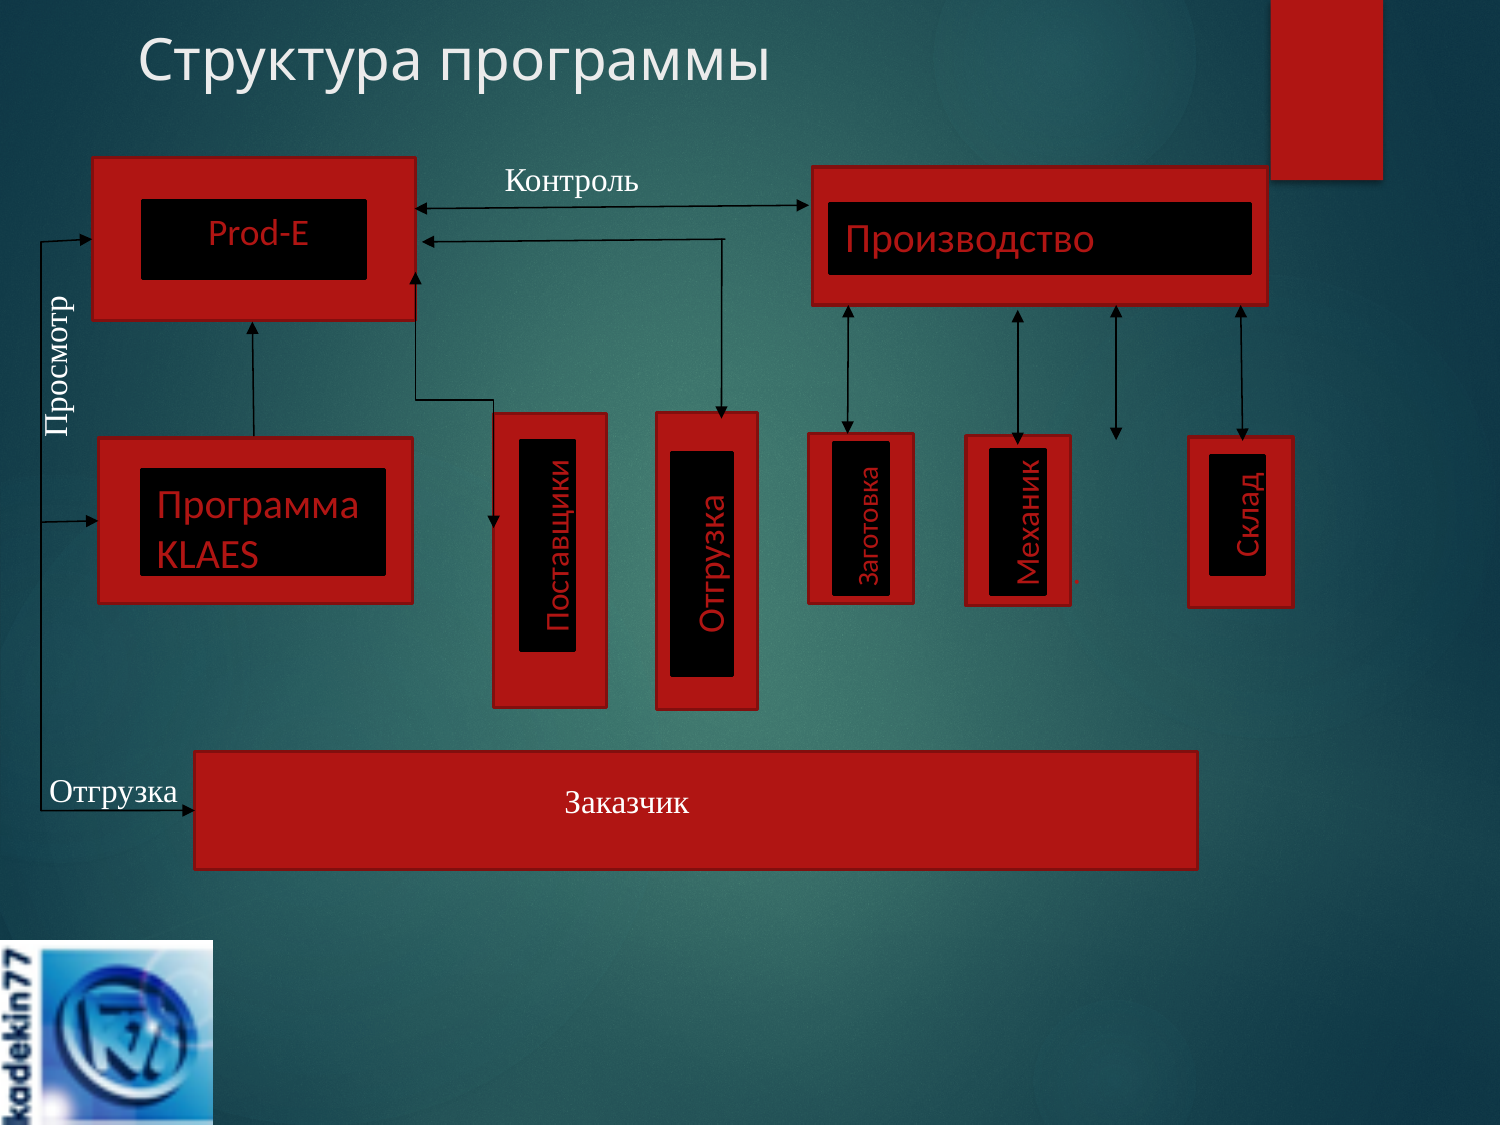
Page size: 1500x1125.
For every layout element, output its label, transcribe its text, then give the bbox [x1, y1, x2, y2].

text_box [415, 271, 494, 529]
text_box Prod-E [141, 199, 367, 280]
text_box [655, 411, 759, 711]
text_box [414, 204, 810, 209]
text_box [421, 238, 721, 243]
text_box Контроль [489, 150, 660, 203]
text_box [40, 238, 93, 243]
text_box Отгрузка [47, 761, 225, 817]
text_box Заказчик [365, 772, 889, 828]
text_box Склад [1209, 454, 1266, 576]
text_box Механик. [989, 448, 1047, 596]
text_box [1187, 435, 1295, 609]
text_box Просмотр [26, 280, 36, 453]
text_box Просмотр [47, 280, 97, 453]
text_box [807, 432, 915, 605]
text_box Отгрузка [34, 761, 38, 817]
text_box Программа KLAES [140, 468, 386, 576]
text_box Поставщики [519, 439, 576, 652]
text_box [193, 750, 1199, 871]
text_box [811, 165, 1269, 307]
text_box Отгрузка [670, 451, 734, 677]
text_box Производство [828, 202, 1252, 275]
text_box [91, 156, 417, 322]
title Структура программы [122, 75, 1198, 116]
text_box [964, 434, 1072, 607]
text_box [97, 436, 414, 605]
text_box [492, 412, 608, 709]
text_box Заготовка [832, 441, 890, 596]
picture [0, 940, 213, 1125]
text_box [0, 0, 1500, 75]
